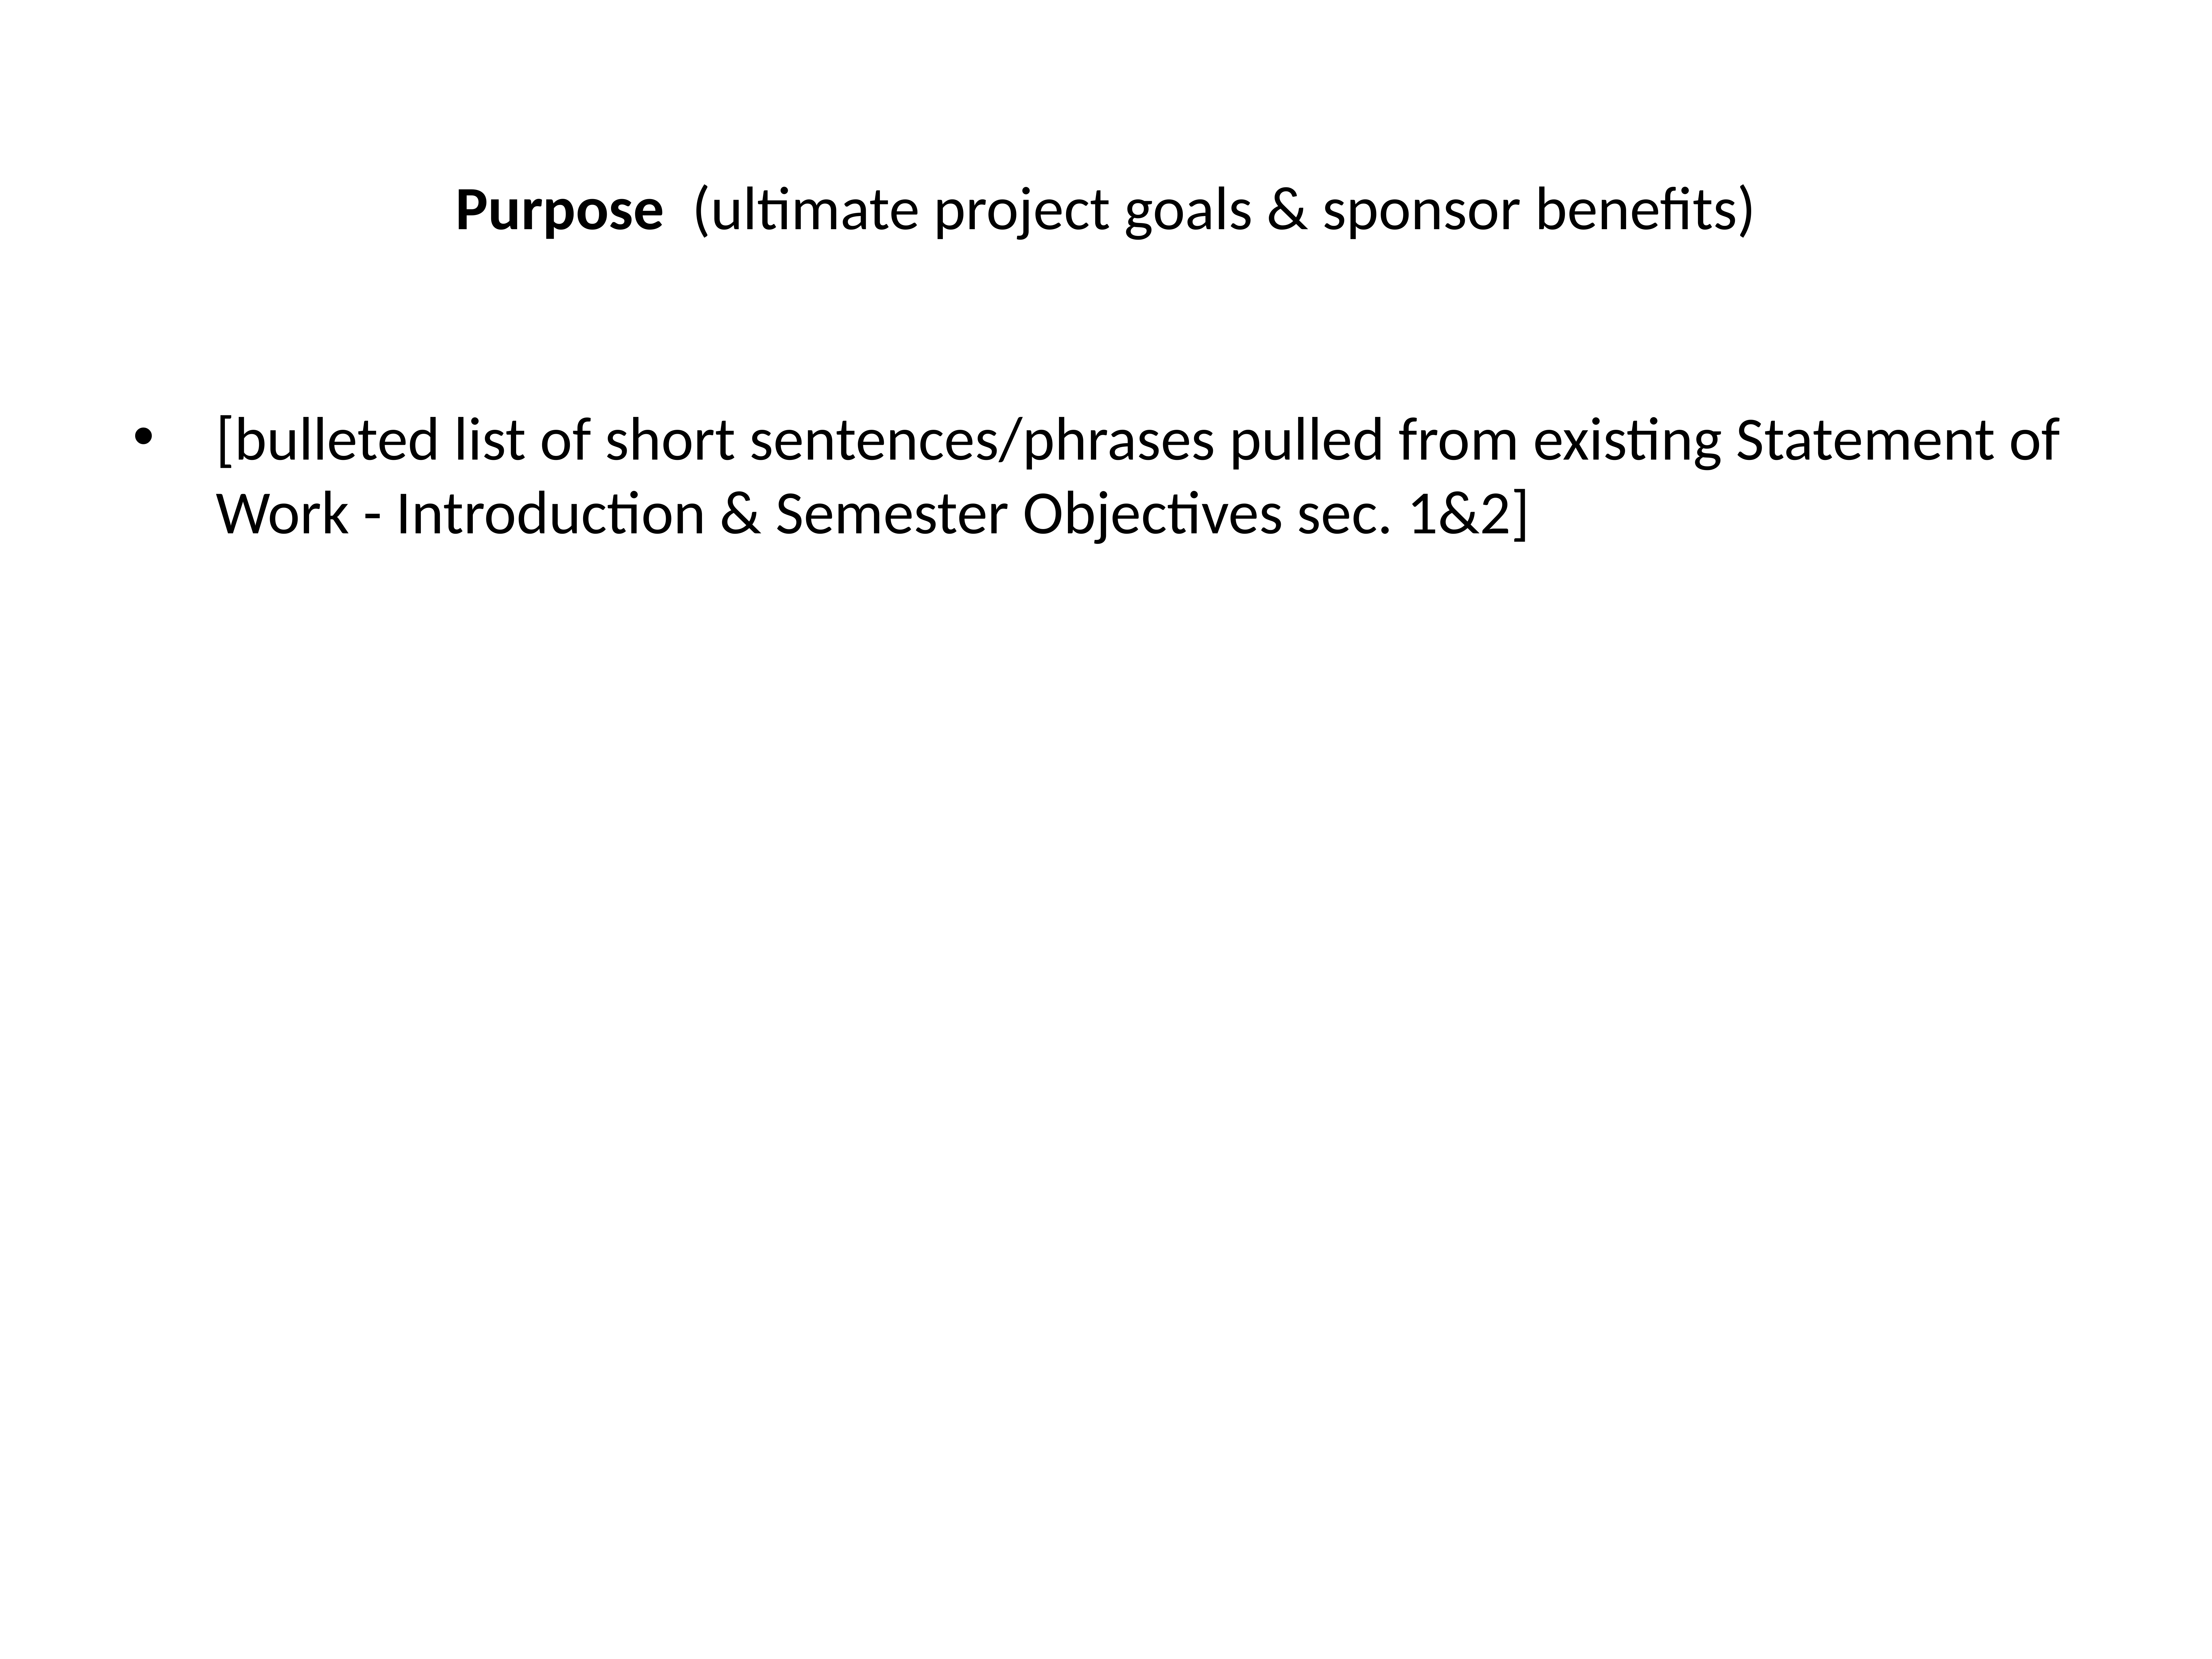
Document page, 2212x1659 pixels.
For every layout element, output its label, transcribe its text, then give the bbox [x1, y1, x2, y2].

title Purpose (ultimate project goals & sponsor benefits) [111, 66, 2101, 343]
list [bulleted list of short sentences/phrases pulled from existing Statement of Work - Introduction & Semester Objectives sec. 1&2] [111, 387, 2101, 1482]
